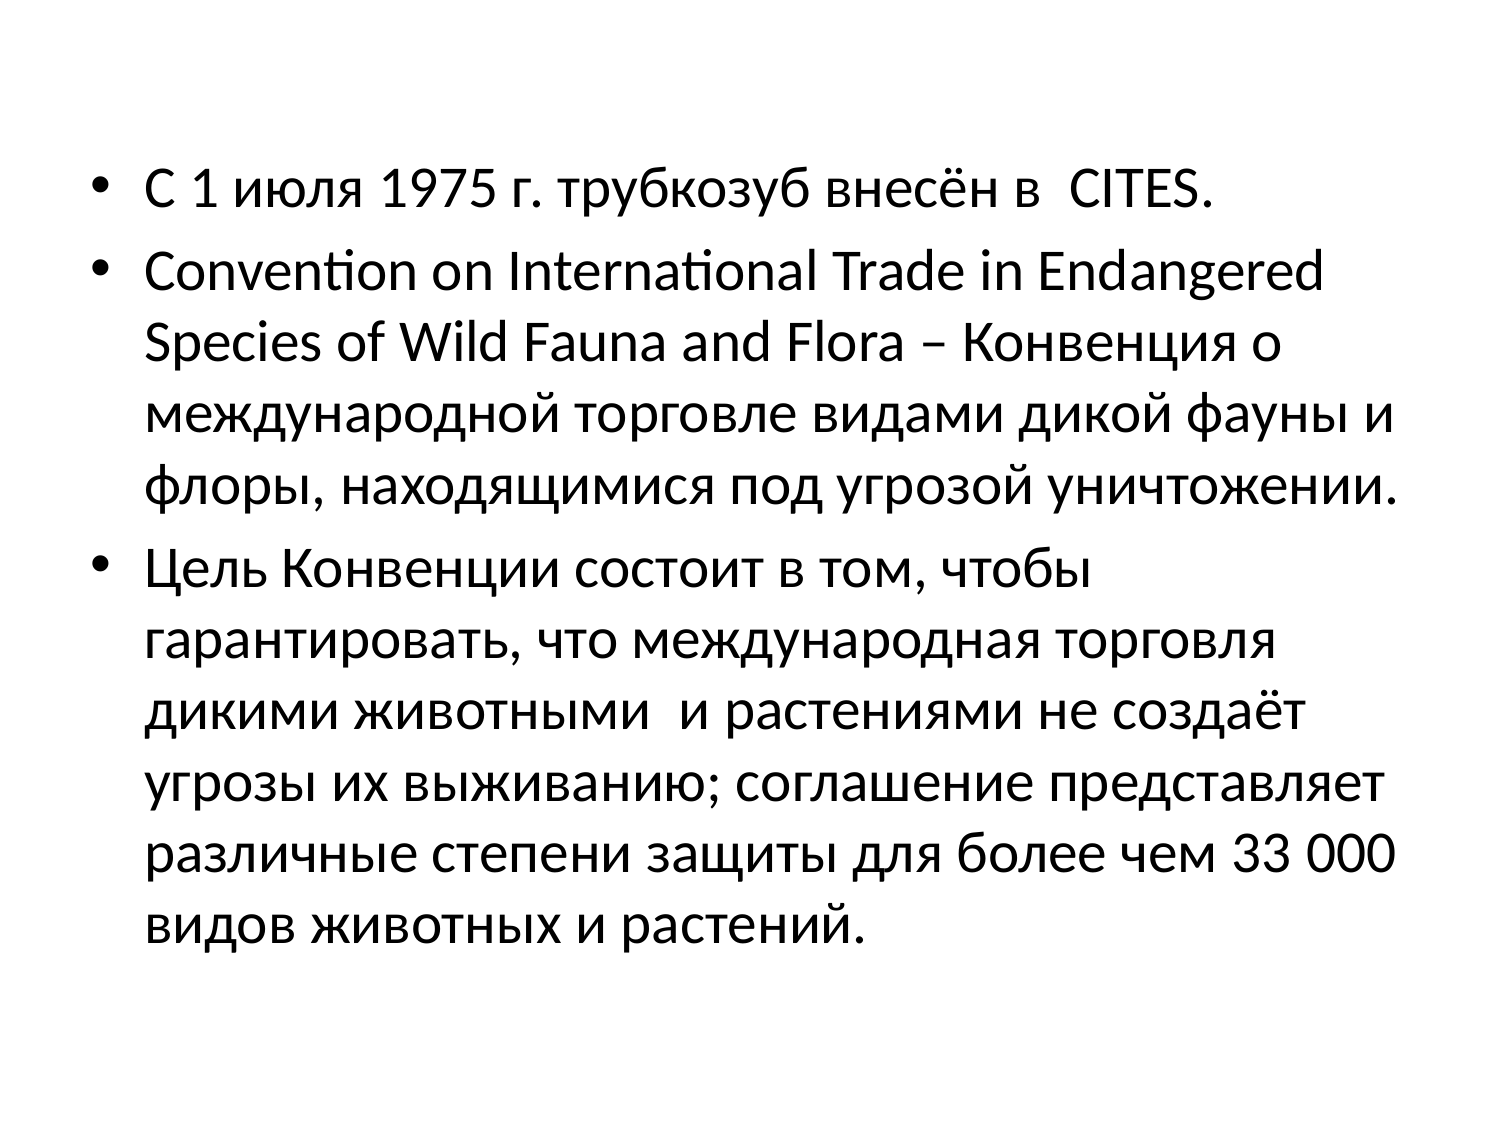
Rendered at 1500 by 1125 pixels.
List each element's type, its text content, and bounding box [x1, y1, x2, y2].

list С 1 июля 1975 г. трубкозуб внесён в CITES. Convention on International Trade in Endangered Species of Wild Fauna and Flora – Конвенция о международной торговле видами дикой фауны и флоры, находящимися под угрозой уничтожении. Цель Конвенции состоит в том, чтобы гарантировать, что международная торговля дикими животными и растениями не создаёт угрозы их выживанию; соглашение представляет различные степени защиты для более чем 33 000 видов животных и растений. [75, 140, 1425, 1005]
